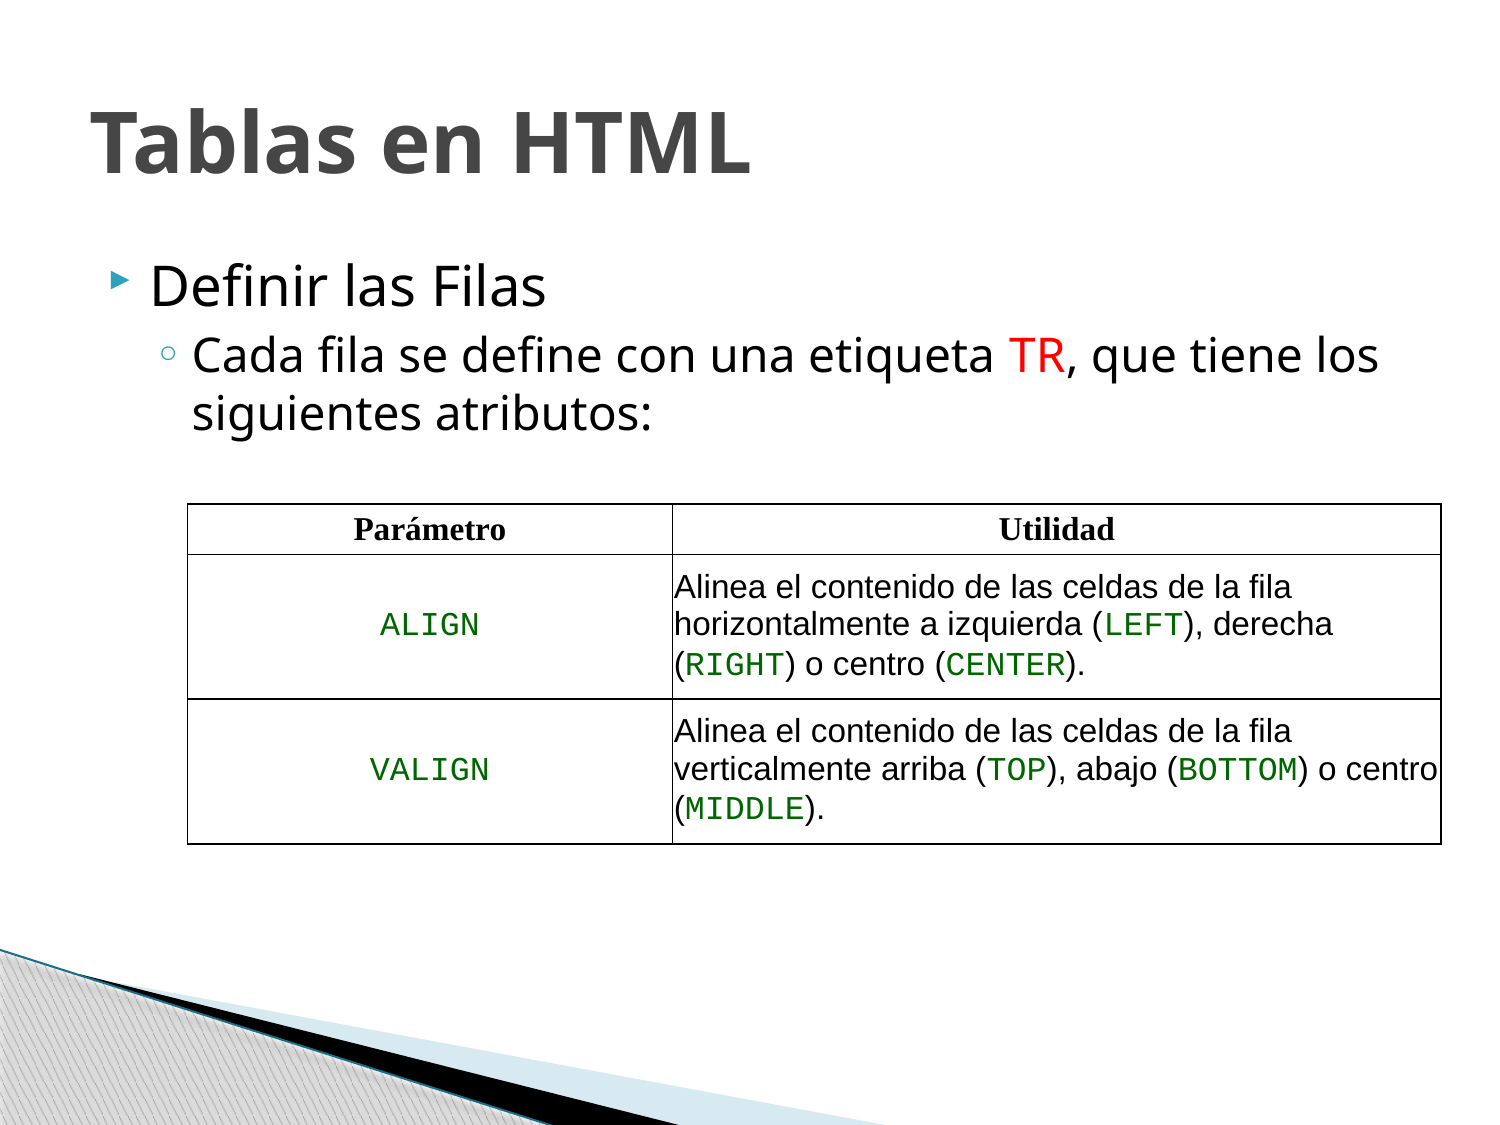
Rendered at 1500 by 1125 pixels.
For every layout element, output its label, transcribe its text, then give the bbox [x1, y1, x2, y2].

table_cell Alinea el contenido de las celdas de la fila horizontalmente a izquierda (LEFT), derecha (RIGHT) o centro (CENTER). [673, 555, 1440, 698]
table_header Utilidad [673, 505, 1440, 554]
table_cell Alinea el contenido de las celdas de la fila verticalmente arriba (TOP), abajo (BOTTOM) o centro (MIDDLE). [673, 700, 1440, 843]
table_header Parámetro [188, 505, 672, 554]
list Definir las Filas Cada fila se define con una etiqueta TR, que tiene los siguientes atributos: [75, 243, 1425, 986]
table_cell VALIGN [188, 700, 672, 843]
title Tablas en HTML [75, 45, 1425, 233]
table_cell ALIGN [188, 555, 672, 698]
